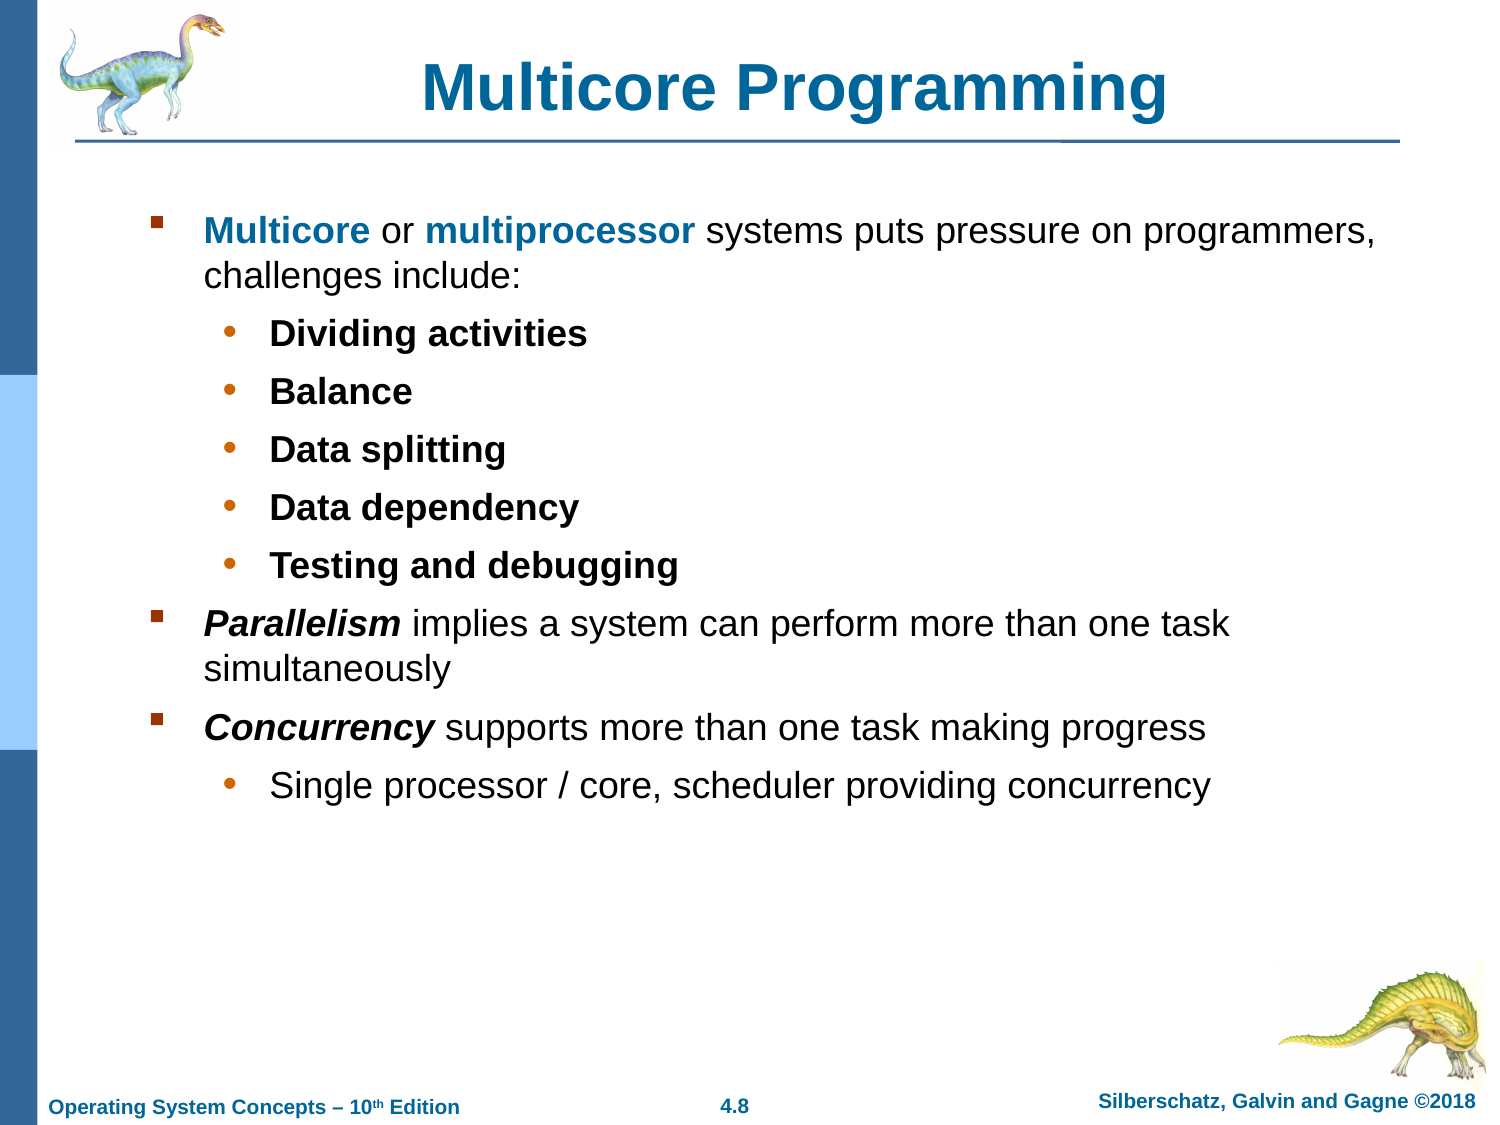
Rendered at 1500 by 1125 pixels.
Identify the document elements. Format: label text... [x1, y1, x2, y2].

picture [1275, 959, 1486, 1090]
picture [46, 0, 243, 149]
title Multicore Programming [166, 36, 1425, 132]
list Multicore or multiprocessor systems puts pressure on programmers, challenges include: Dividing activities Balance Data splitting Data dependency Testing and debugging Parallelism implies a system can perform more than one task simultaneously Concurrency supports more than one task making progress Single processor / core, scheduler providing concurrency [132, 198, 1400, 942]
